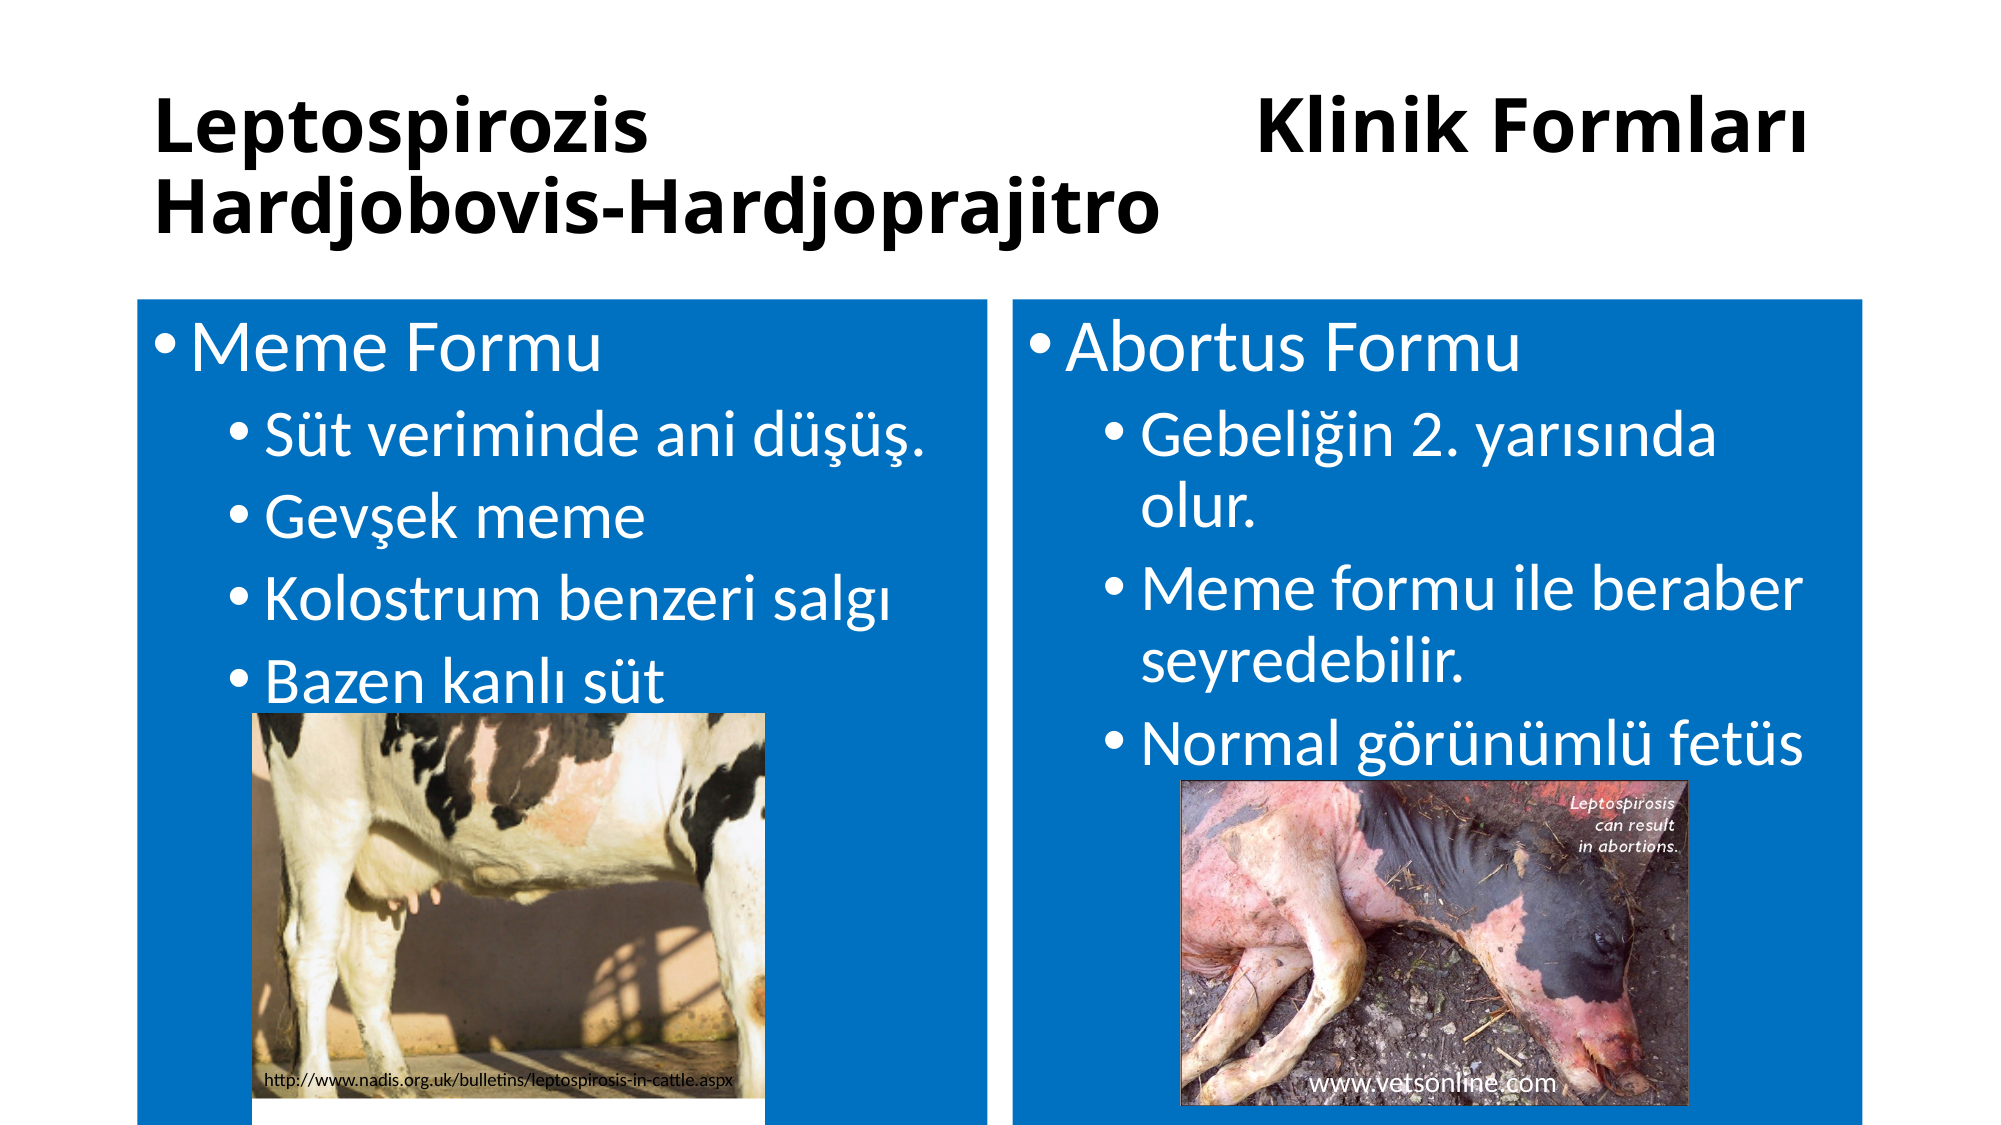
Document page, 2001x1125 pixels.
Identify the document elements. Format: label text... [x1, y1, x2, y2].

title Leptospirozis Klinik Formları Hardjobovis-Hardjoprajitro [137, 59, 1863, 278]
list Meme Formu Süt veriminde ani düşüş. Gevşek meme Kolostrum benzeri salgı Bazen kanlı süt [137, 299, 988, 1125]
picture [252, 713, 765, 1125]
picture [1180, 780, 1690, 1106]
list Abortus Formu Gebeliğin 2. yarısında olur. Meme formu ile beraber seyredebilir. Normal görünümlü fetüs [1012, 299, 1863, 1125]
